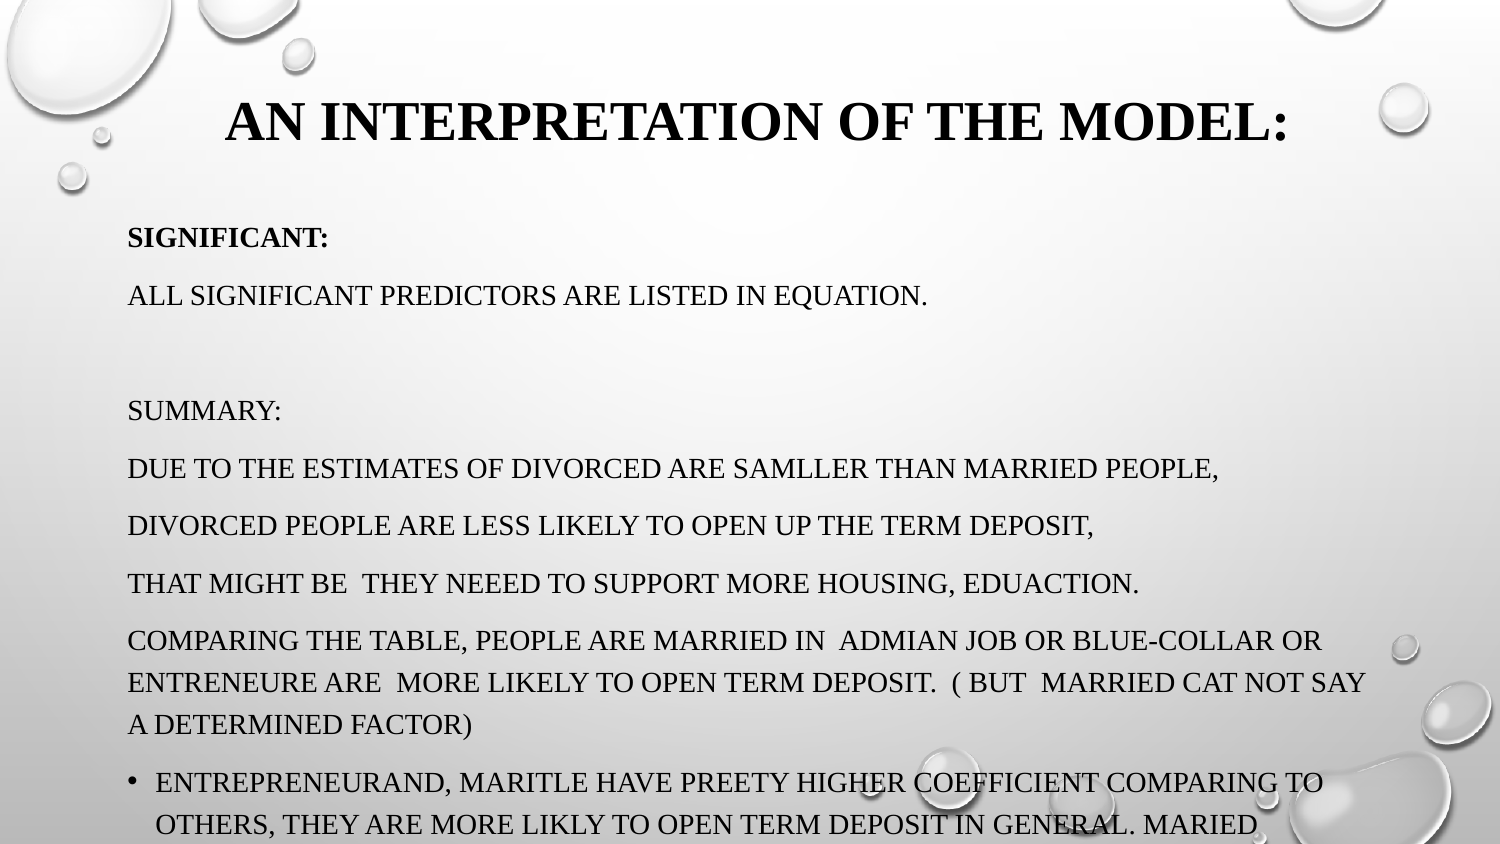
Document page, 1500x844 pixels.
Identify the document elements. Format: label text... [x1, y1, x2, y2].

picture [0, 0, 1500, 844]
title An interpretation of the model: [112, 39, 1388, 204]
list SIGNIFICANT: all significant predictors are listed in Equation. summary: due to the estimates of divorced are SAMLLER THAN MARRIED PEOPLE, DIVOrCED PEOPLE are less likely to open up the term deposit, that might be they neeed to support more housing, eduaction. comparing the table, PEOPLE ARE MARRIED in ADMIAN JOB or blue-collar or Entreneure are more LIKeLY TO OPEN term deposit. ( but married cat not say a determined factor) entrepreneurand, maritle have preety higher coefficient comparing to others, they are more likly to open term deposit in general. maried people shows highest to open term deposit. over all married people no matter what job they have are likely to open term deposit. [112, 204, 1388, 844]
